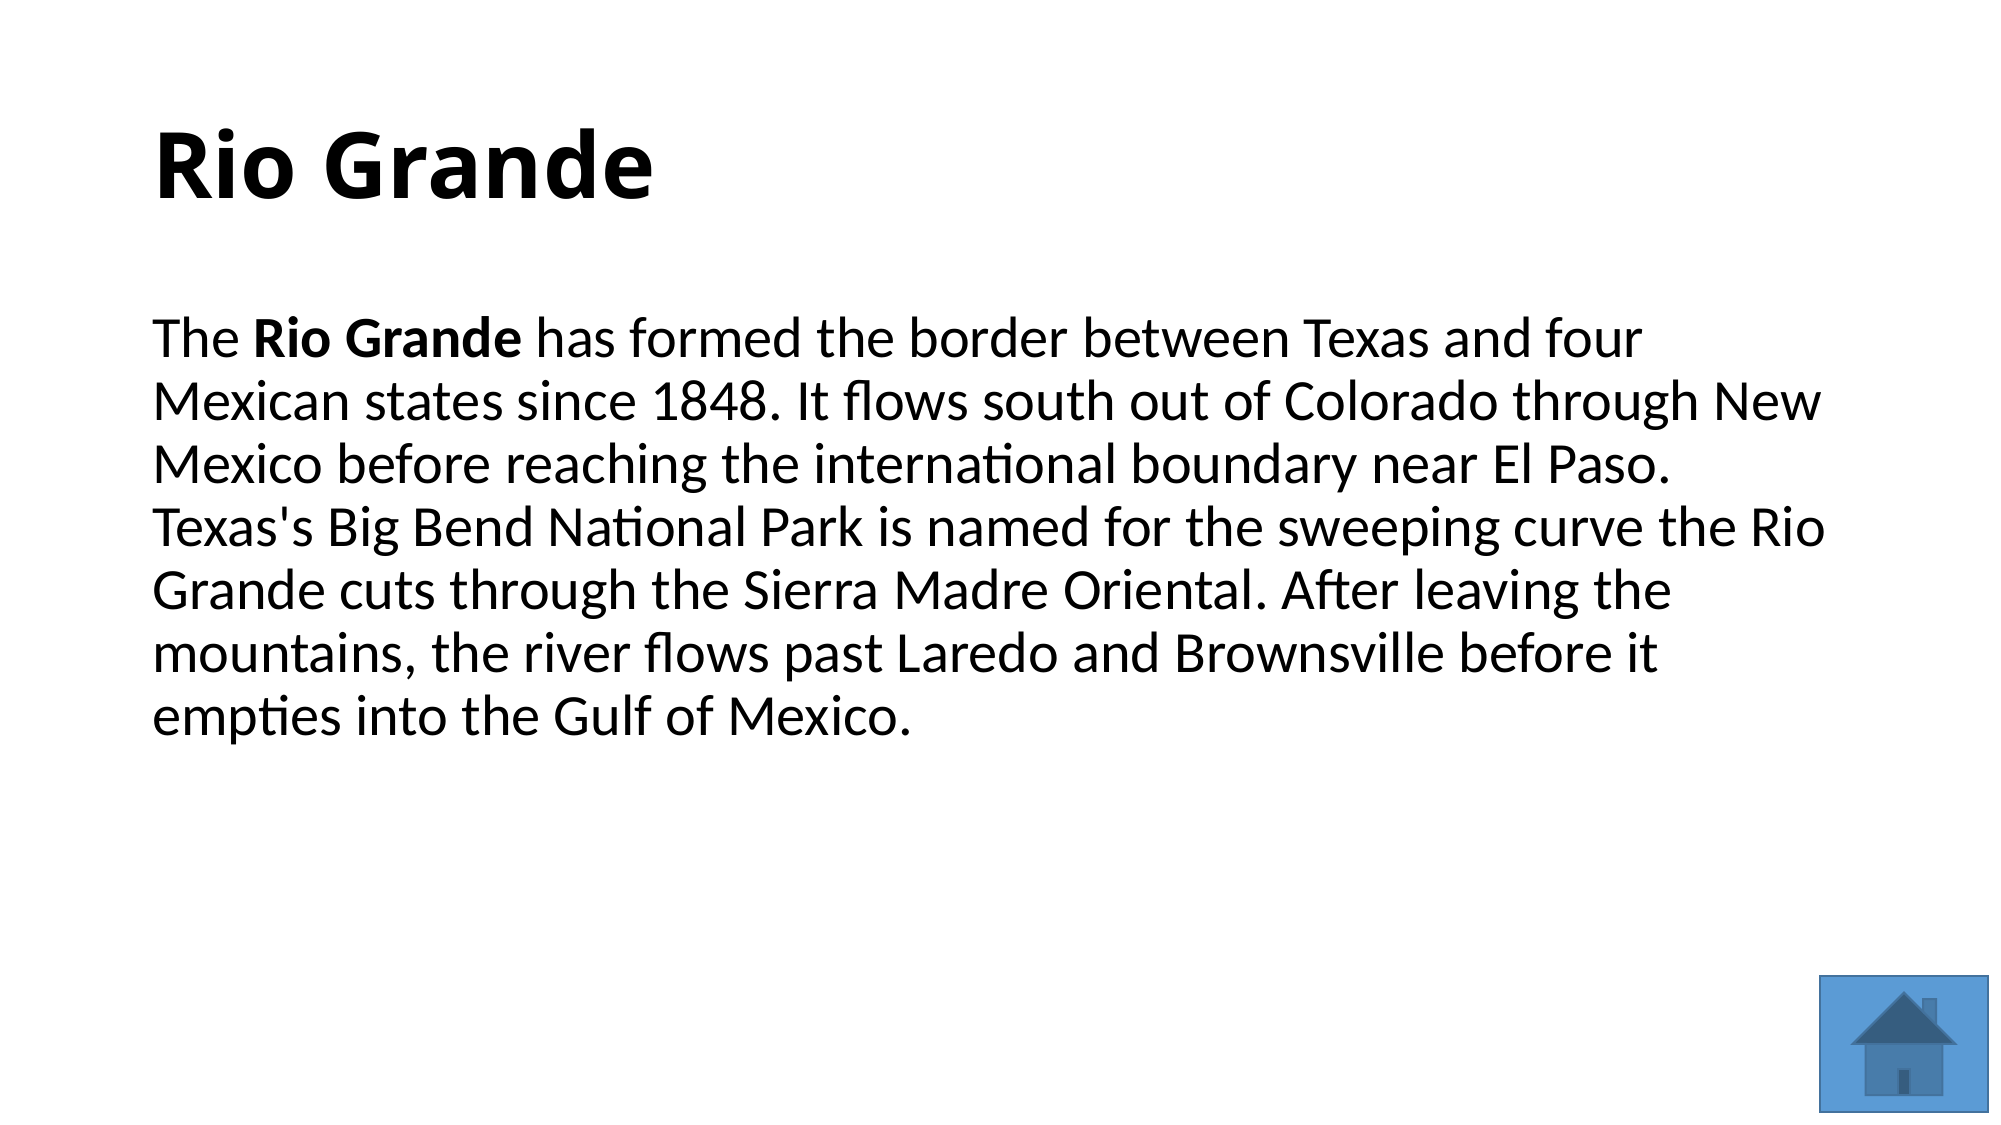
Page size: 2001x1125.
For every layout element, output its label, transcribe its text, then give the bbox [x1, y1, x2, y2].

title Rio Grande [137, 59, 1863, 278]
list The Rio Grande has formed the border between Texas and four Mexican states since 1848. It flows south out of Colorado through New Mexico before reaching the international boundary near El Paso. Texas's Big Bend National Park is named for the sweeping curve the Rio Grande cuts through the Sierra Madre Oriental. After leaving the mountains, the river flows past Laredo and Brownsville before it empties into the Gulf of Mexico. [137, 299, 1863, 1014]
text_box [1819, 975, 1989, 1113]
